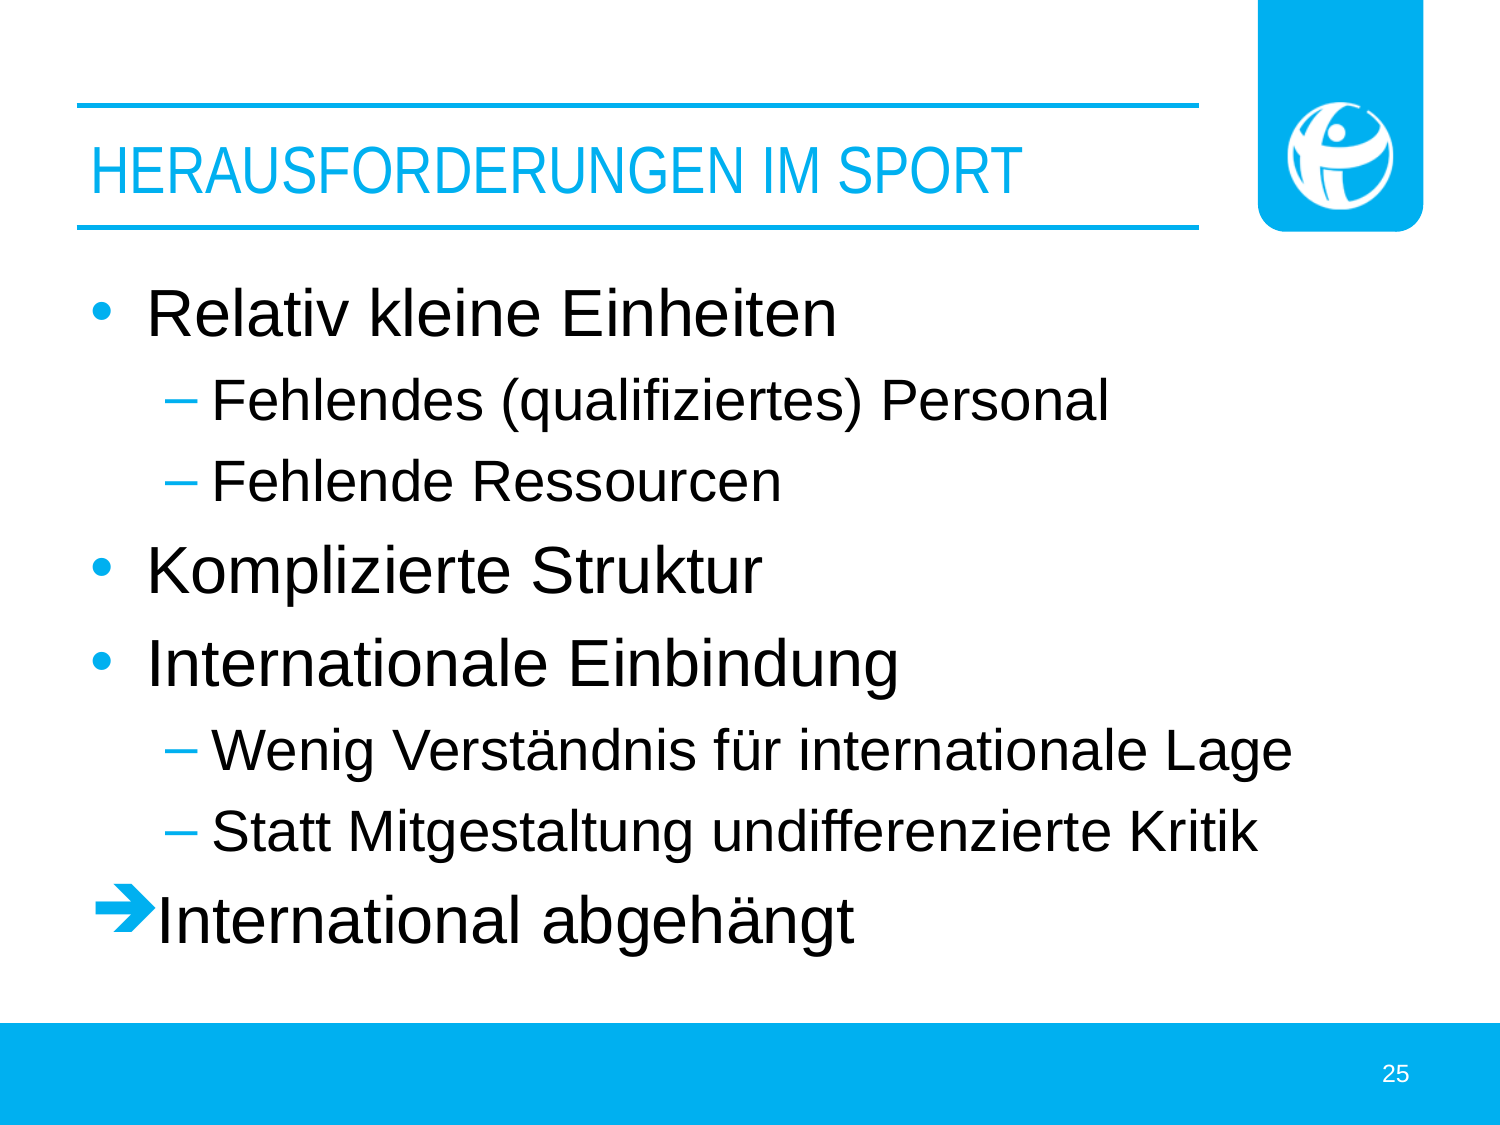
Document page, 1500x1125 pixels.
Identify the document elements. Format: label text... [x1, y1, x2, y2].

list Relativ kleine Einheiten Fehlendes (qualifiziertes) Personal Fehlende Ressourcen Komplizierte Struktur Internationale Einbindung Wenig Verständnis für internationale Lage Statt Mitgestaltung undifferenzierte Kritik International abgehängt [75, 262, 1425, 1005]
slide_number 25 [1074, 1042, 1425, 1103]
title Herausforderungen im Sport [75, 101, 1258, 233]
